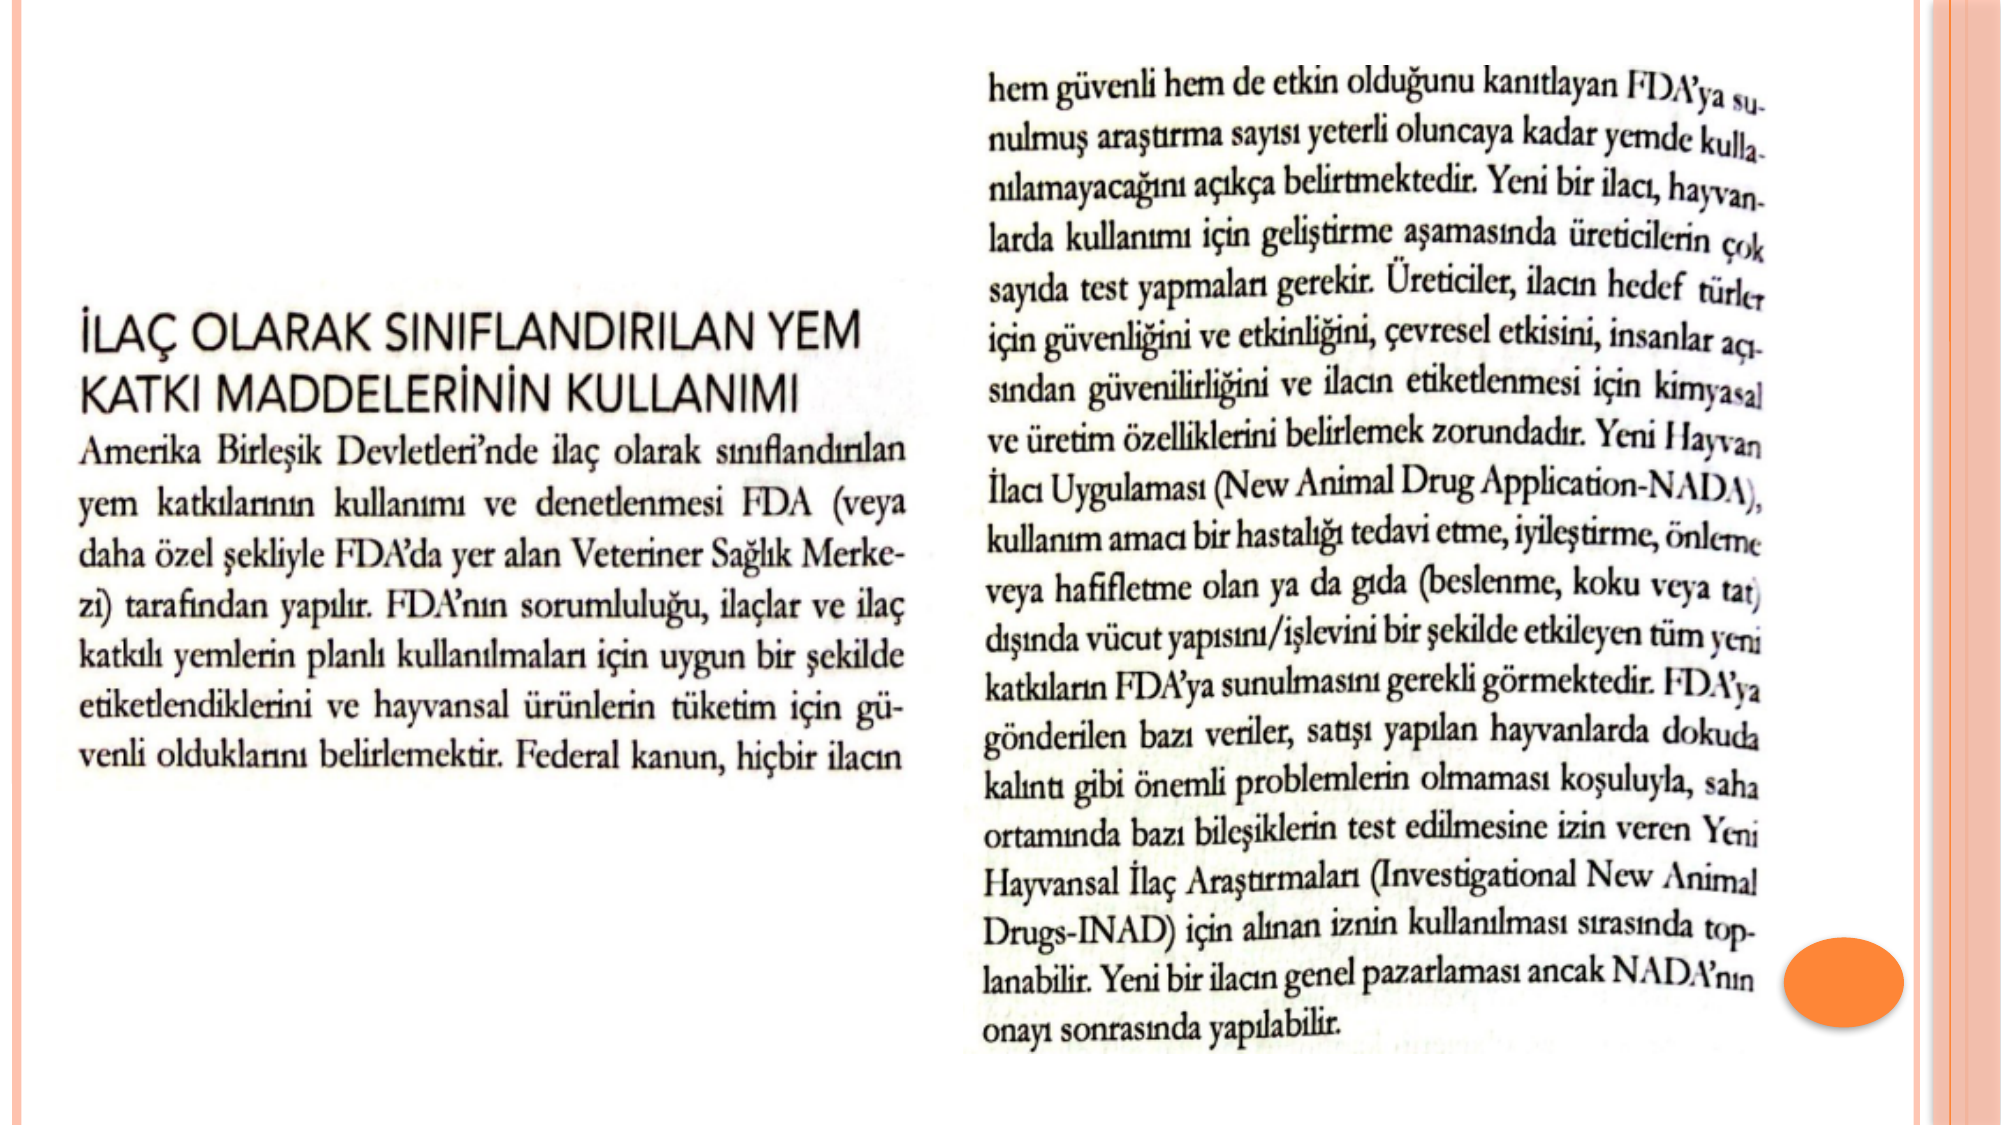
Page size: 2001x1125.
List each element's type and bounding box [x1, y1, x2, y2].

picture [963, 65, 1776, 1054]
picture [55, 277, 936, 792]
